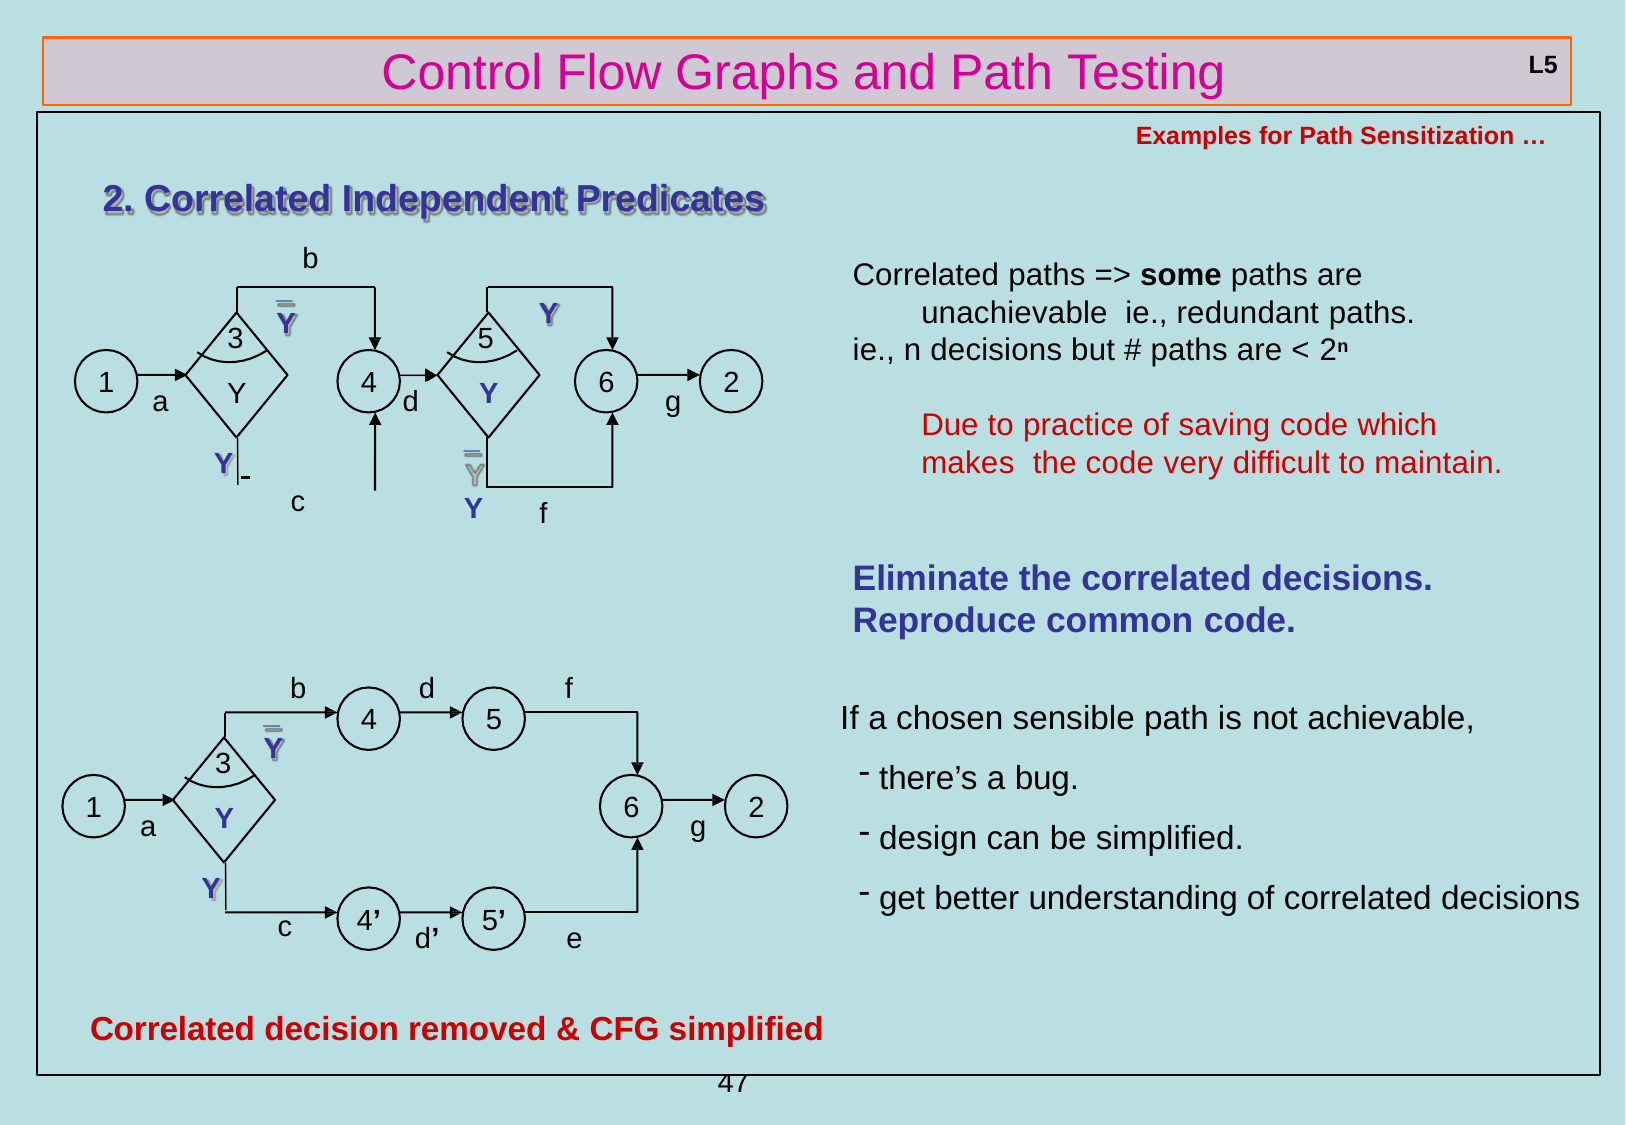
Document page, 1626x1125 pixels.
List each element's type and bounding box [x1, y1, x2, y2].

text_box [42, 37, 379, 105]
text_box [1234, 37, 1571, 105]
title [379, 37, 1234, 112]
text_box [37, 112, 1600, 1099]
